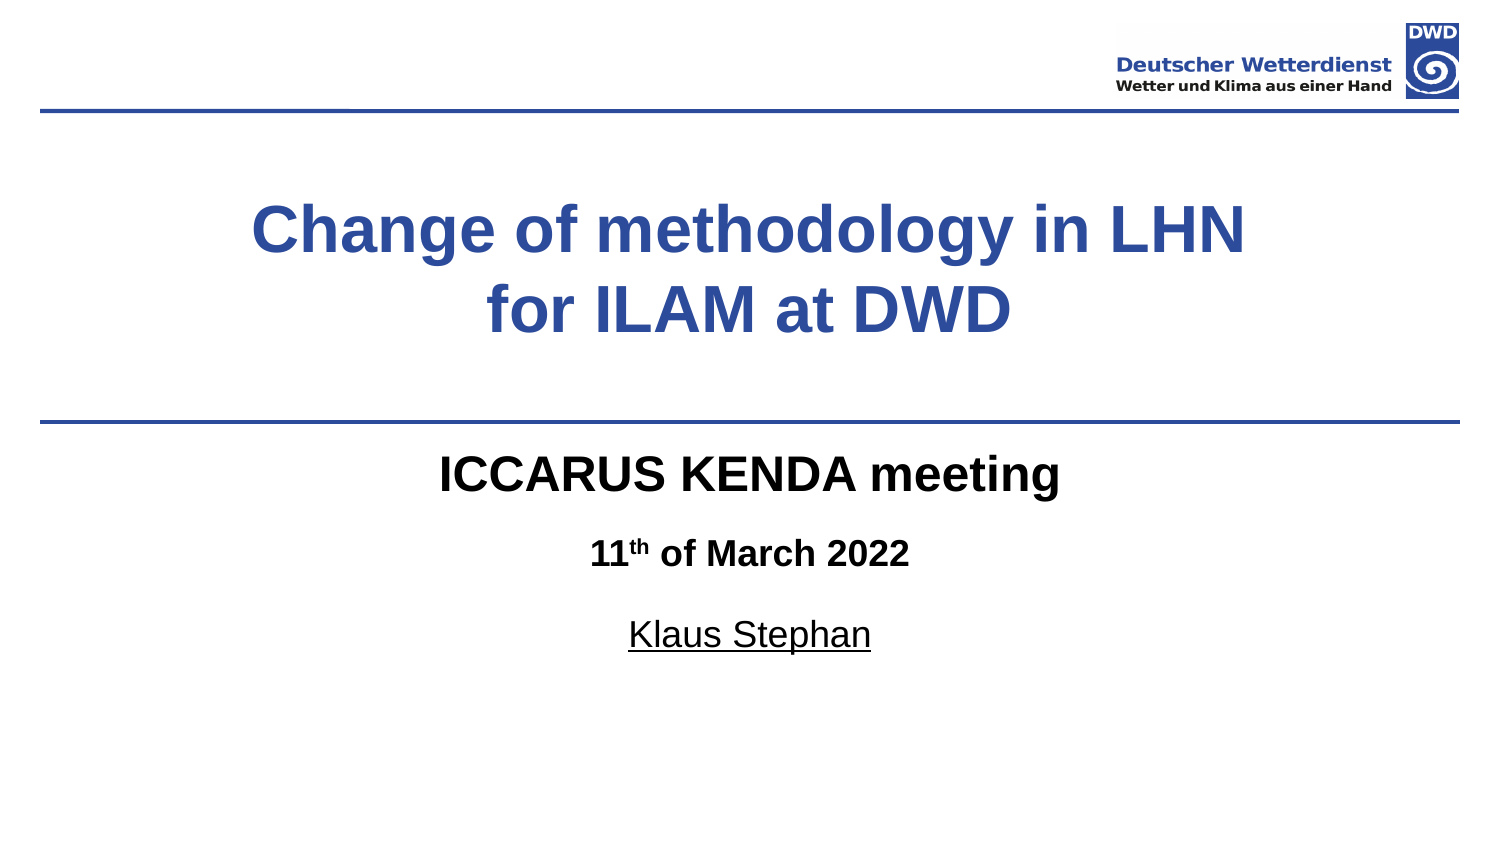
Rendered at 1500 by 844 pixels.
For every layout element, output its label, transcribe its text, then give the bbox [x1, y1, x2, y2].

text_box Klaus Stephan [0, 602, 1500, 663]
text_box 11th of March 2022 [574, 521, 925, 581]
text_box ICCARUS KENDA meeting [0, 433, 1500, 509]
picture [1116, 23, 1459, 99]
title Change of methodology in LHN for ILAM at DWD [40, 120, 1460, 411]
